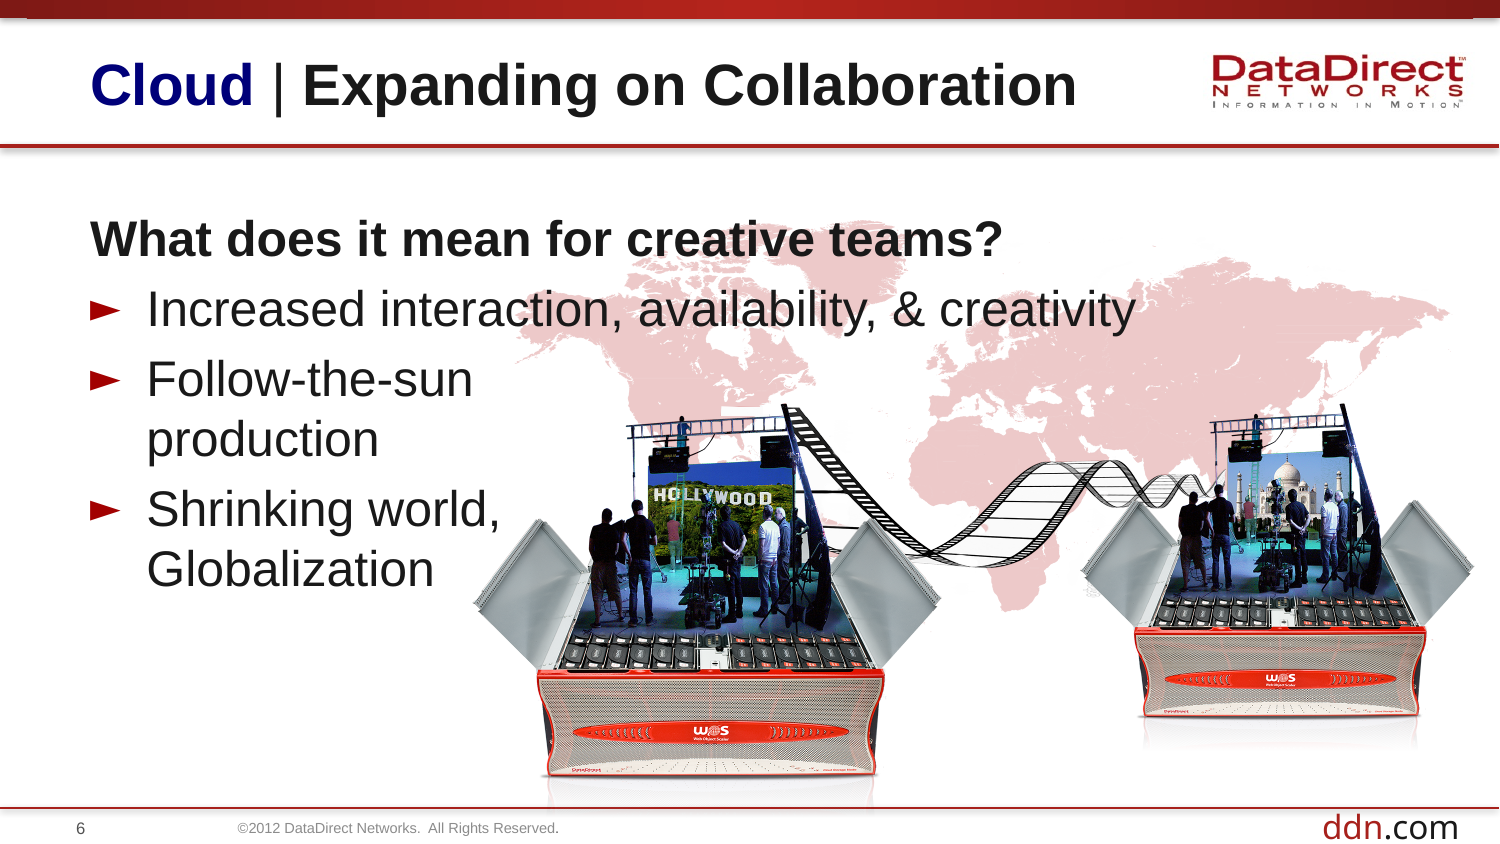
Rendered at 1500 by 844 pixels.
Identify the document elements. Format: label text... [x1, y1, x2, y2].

picture [471, 219, 1476, 818]
slide_number 6 [60, 817, 133, 838]
title Cloud | Expanding on Collaboration [75, 18, 1138, 147]
picture [1203, 52, 1475, 112]
list What does it mean for creative teams? Increased interaction, availability, & creativity Follow-the-sun production Shrinking world, Globalization [75, 198, 1425, 756]
